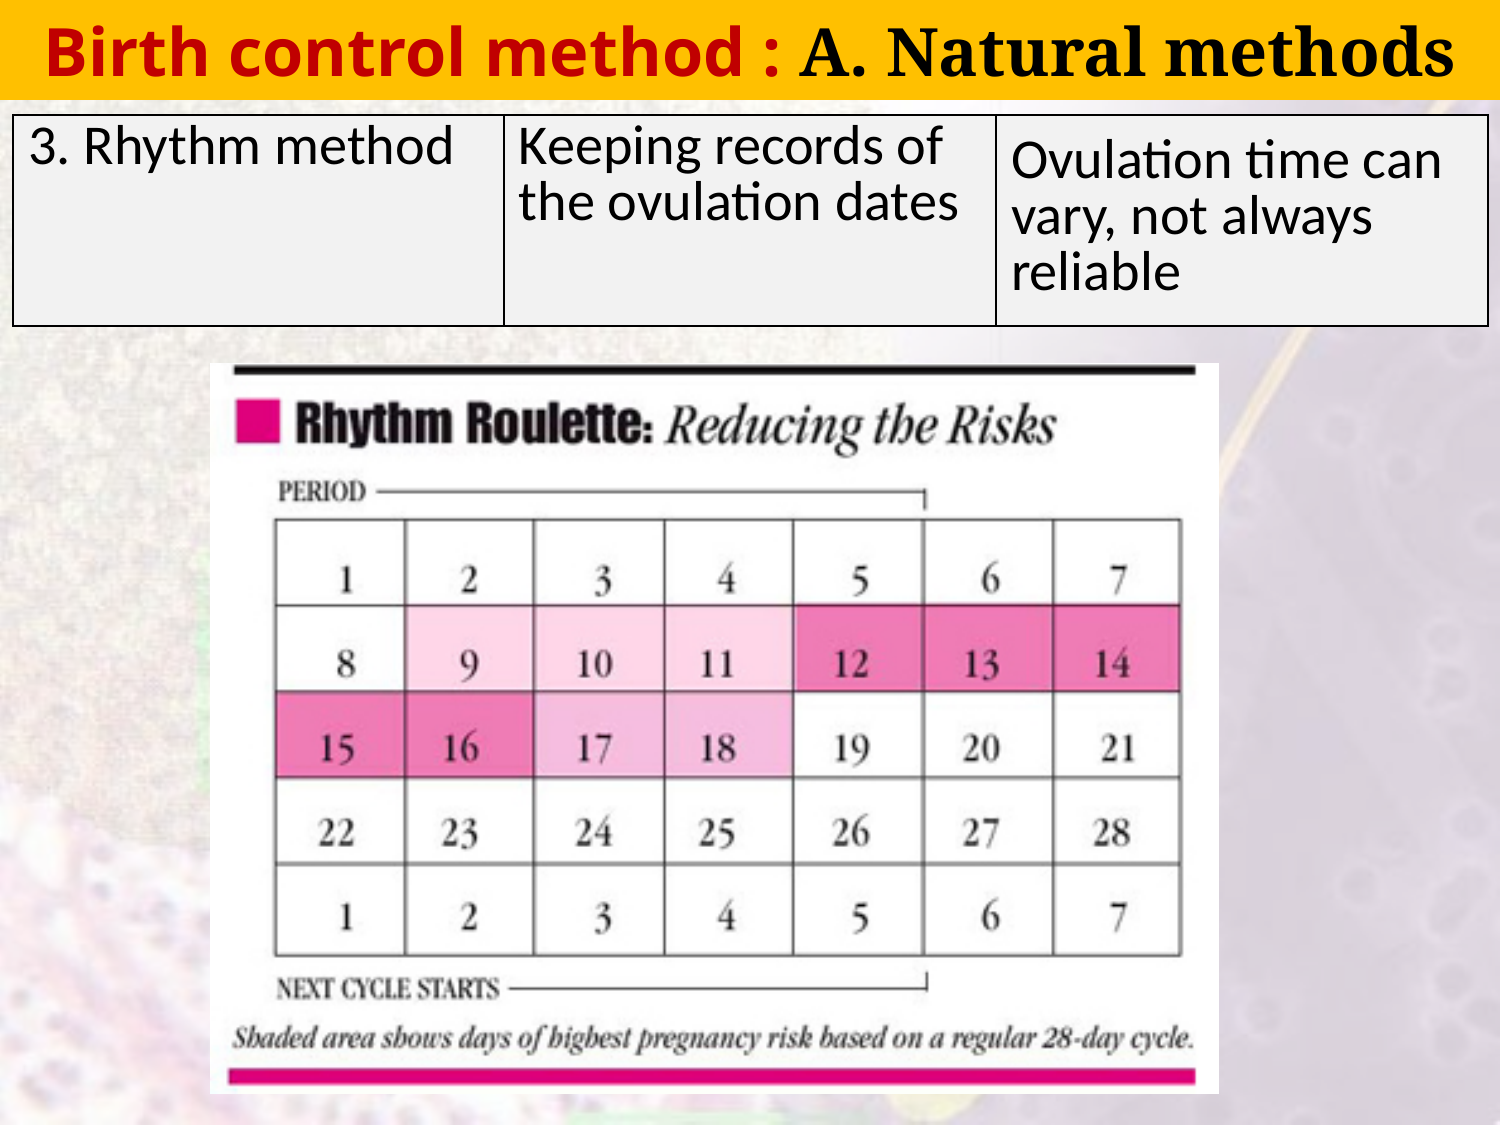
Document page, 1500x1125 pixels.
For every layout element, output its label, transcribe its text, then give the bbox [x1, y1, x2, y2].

title Birth control method : A. Natural methods [0, 0, 1500, 100]
picture [210, 363, 1219, 1095]
table_header 3. Rhythm method [14, 116, 503, 325]
table_header Keeping records of the ovulation dates [505, 116, 995, 325]
table_header Ovulation time can vary, not always reliable [997, 116, 1487, 325]
